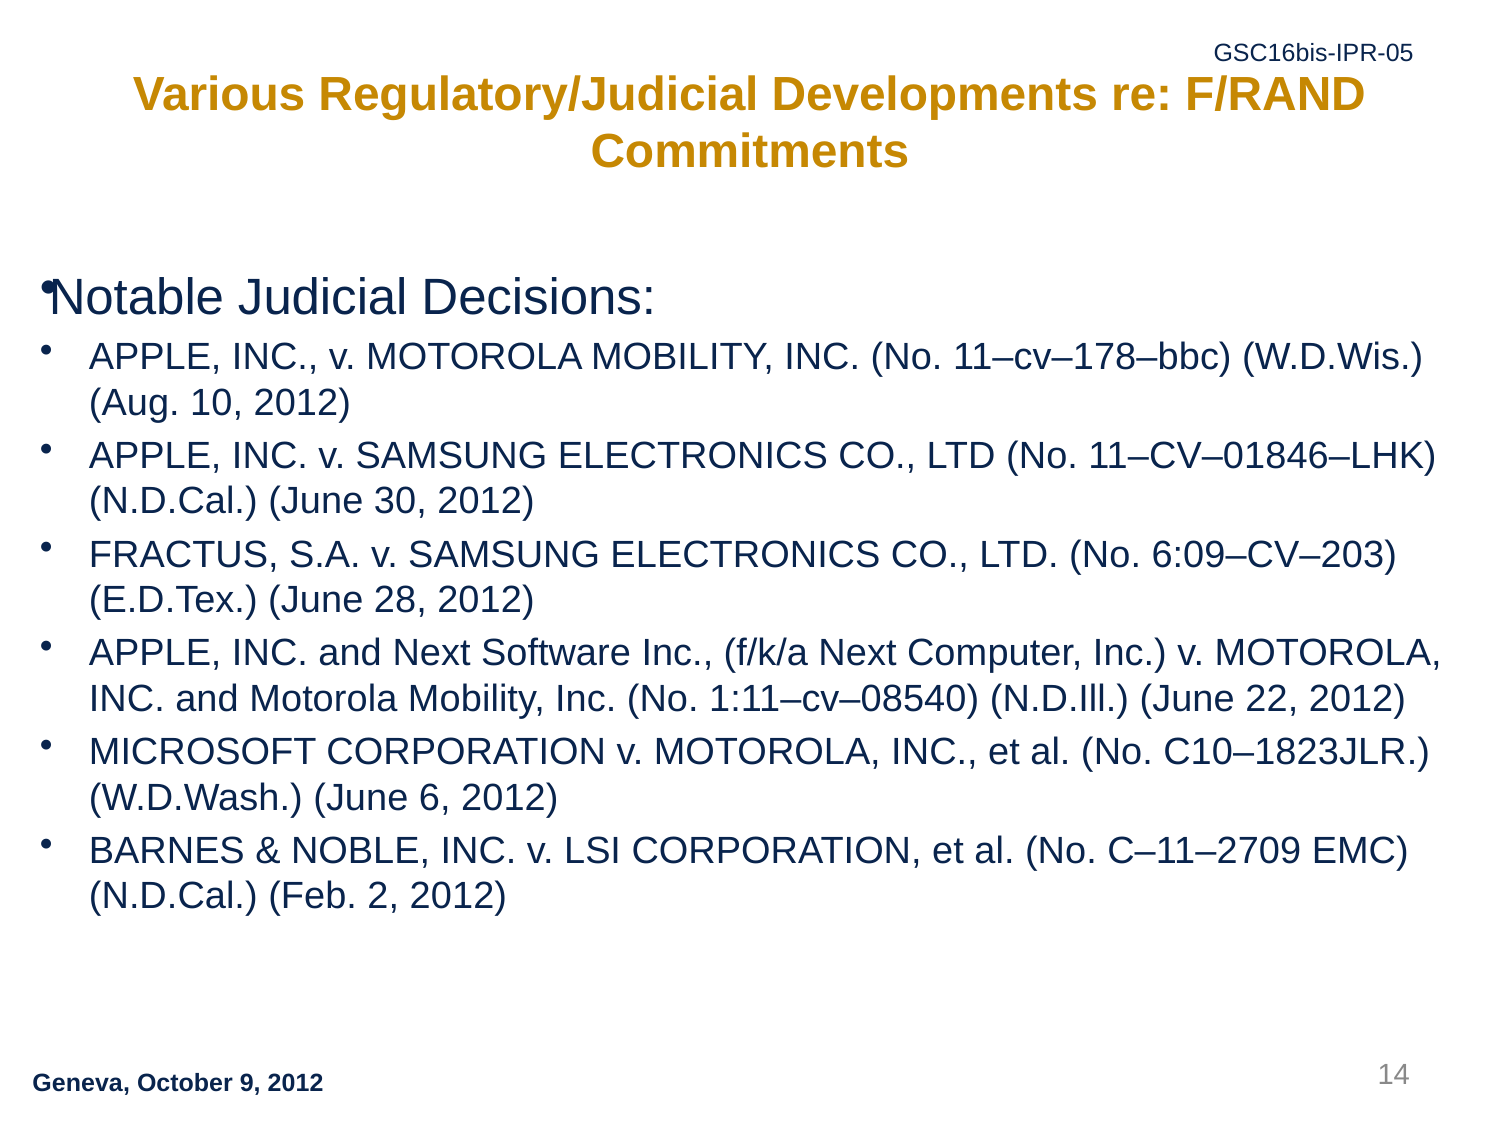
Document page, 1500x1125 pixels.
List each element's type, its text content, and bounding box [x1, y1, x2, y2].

title Various Regulatory/Judicial Developments re: F/RAND Commitments [75, 54, 1425, 185]
list Notable Judicial Decisions: APPLE, INC., v. MOTOROLA MOBILITY, INC. (No. 11–cv–178–bbc) (W.D.Wis.) (Aug. 10, 2012) APPLE, INC. v. SAMSUNG ELECTRONICS CO., LTD (No. 11–CV–01846–LHK) (N.D.Cal.) (June 30, 2012) FRACTUS, S.A. v. SAMSUNG ELECTRONICS CO., LTD. (No. 6:09–CV–203) (E.D.Tex.) (June 28, 2012) APPLE, INC. and Next Software Inc., (f/k/a Next Computer, Inc.) v. MOTOROLA, INC. and Motorola Mobility, Inc. (No. 1:11–cv–08540) (N.D.Ill.) (June 22, 2012) MICROSOFT CORPORATION v. MOTOROLA, INC., et al. (No. C10–1823JLR.) (W.D.Wash.) (June 6, 2012) BARNES & NOBLE, INC. v. LSI CORPORATION, et al. (No. C–11–2709 EMC) (N.D.Cal.) (Feb. 2, 2012) [24, 196, 1465, 941]
slide_number 14 [1074, 1042, 1425, 1103]
